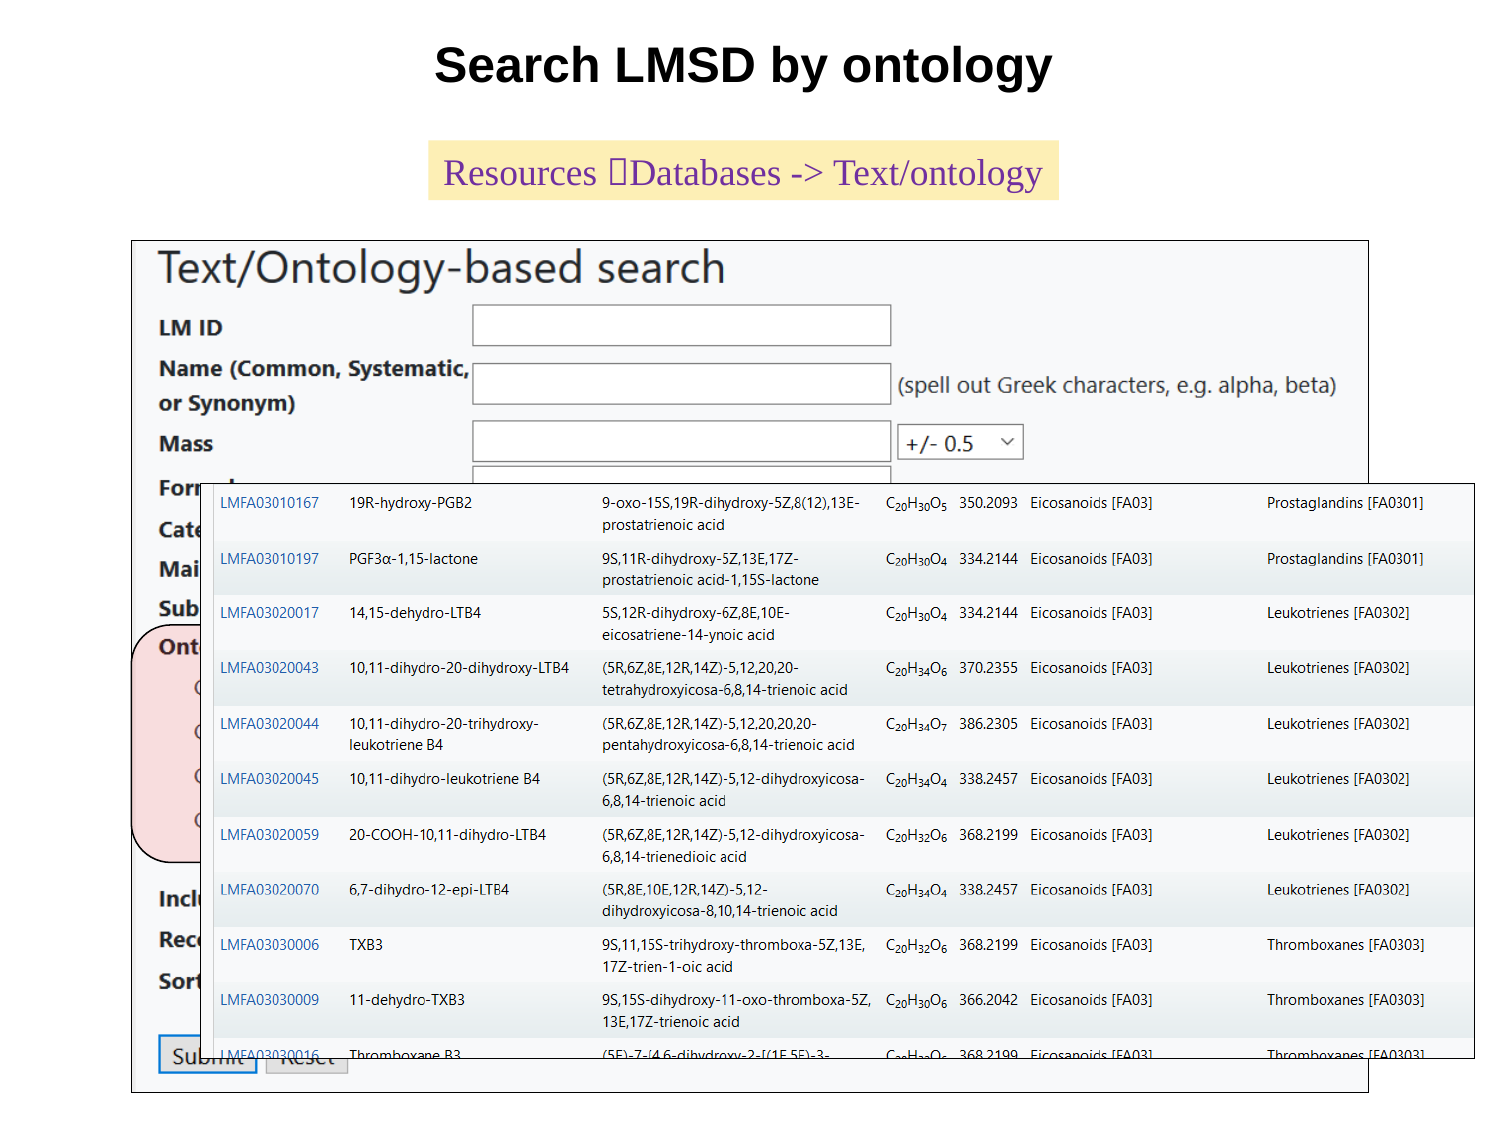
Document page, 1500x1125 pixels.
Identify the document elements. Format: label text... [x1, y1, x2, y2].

text_box Search LMSD by ontology [12, 24, 1475, 100]
picture [131, 240, 1476, 1093]
text_box Resources Databases -> Text/ontology [428, 140, 1059, 201]
